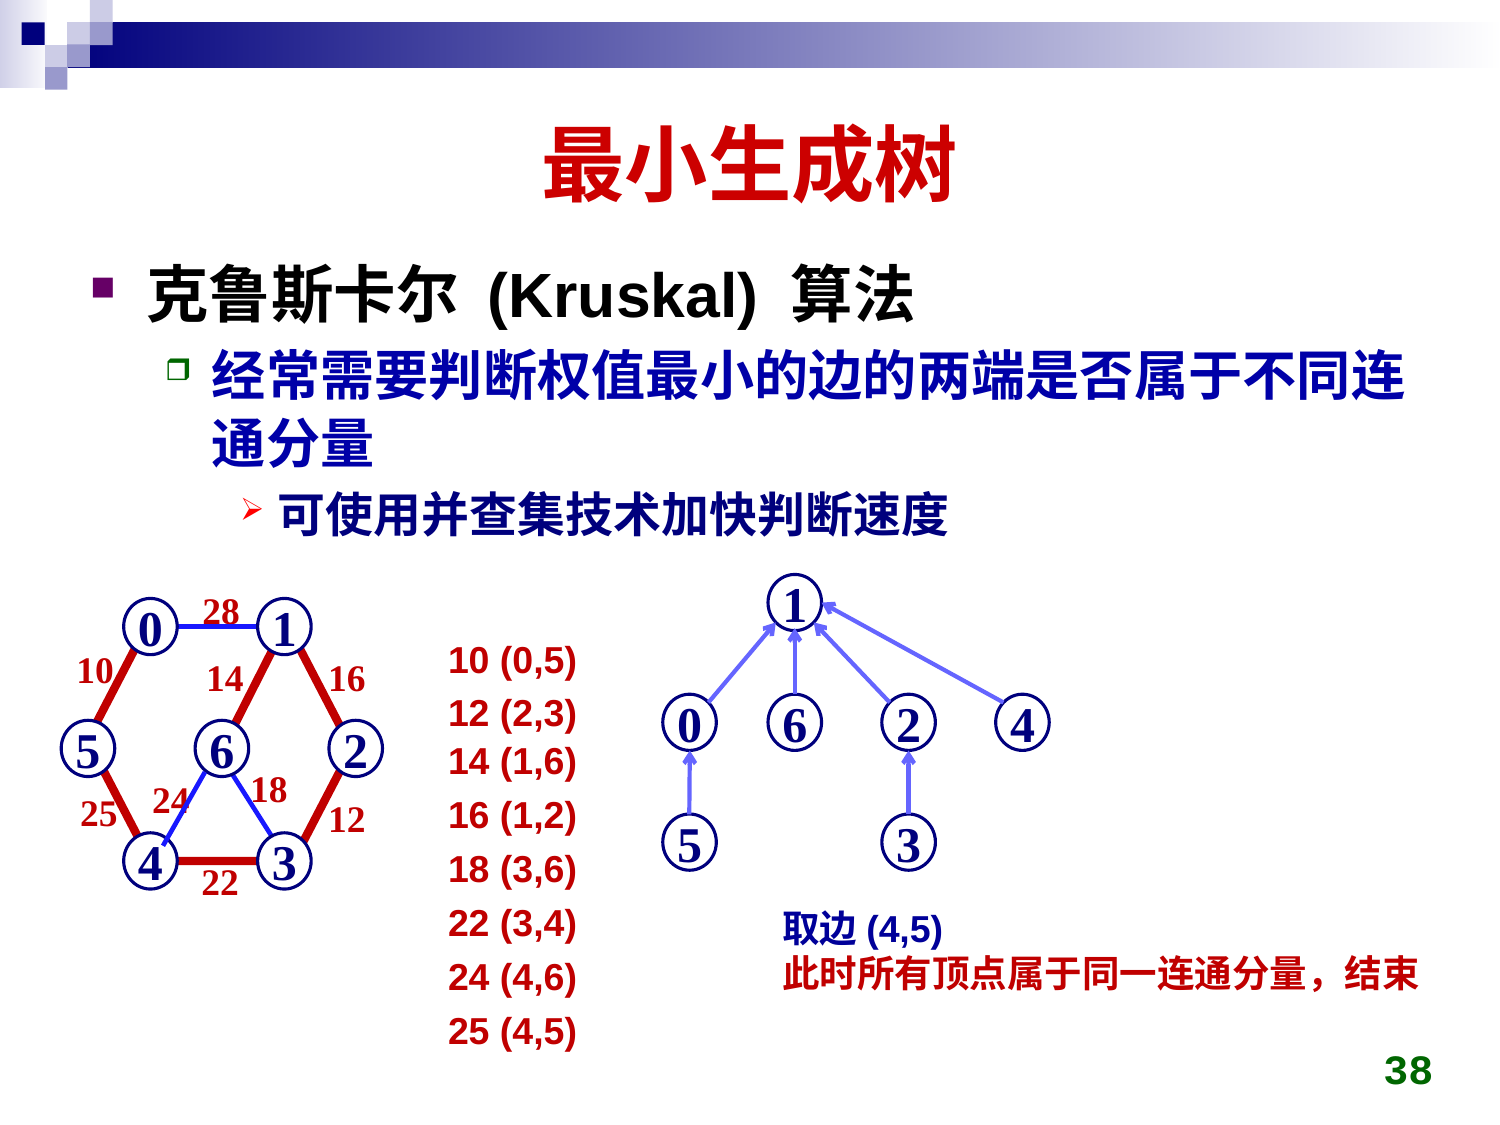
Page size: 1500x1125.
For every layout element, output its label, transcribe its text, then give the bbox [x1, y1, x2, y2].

text_box 10 (0,5) [433, 628, 593, 681]
text_box 22 (3,4) [433, 891, 593, 945]
text_box 14 (1,6) [433, 730, 593, 784]
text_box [662, 574, 1050, 871]
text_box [60, 579, 383, 911]
text_box 25 (4,5) [433, 999, 593, 1060]
list 克鲁斯卡尔 (Kruskal) 算法 经常需要判断权值最小的边的两端是否属于不同连通分量 可使用并查集技术加快判断速度 [75, 243, 1425, 1024]
text_box 取边(4,5) 此时所有顶点属于同一连通分量，结束 [767, 897, 1435, 1003]
title 最小生成树 [75, 75, 1425, 243]
text_box 18 (3,6) [433, 837, 593, 891]
text_box 24 (4,6) [433, 945, 593, 999]
text_box 12 (2,3) [433, 681, 593, 730]
text_box 16 (1,2) [433, 784, 593, 837]
slide_number 38 [1098, 1025, 1449, 1100]
